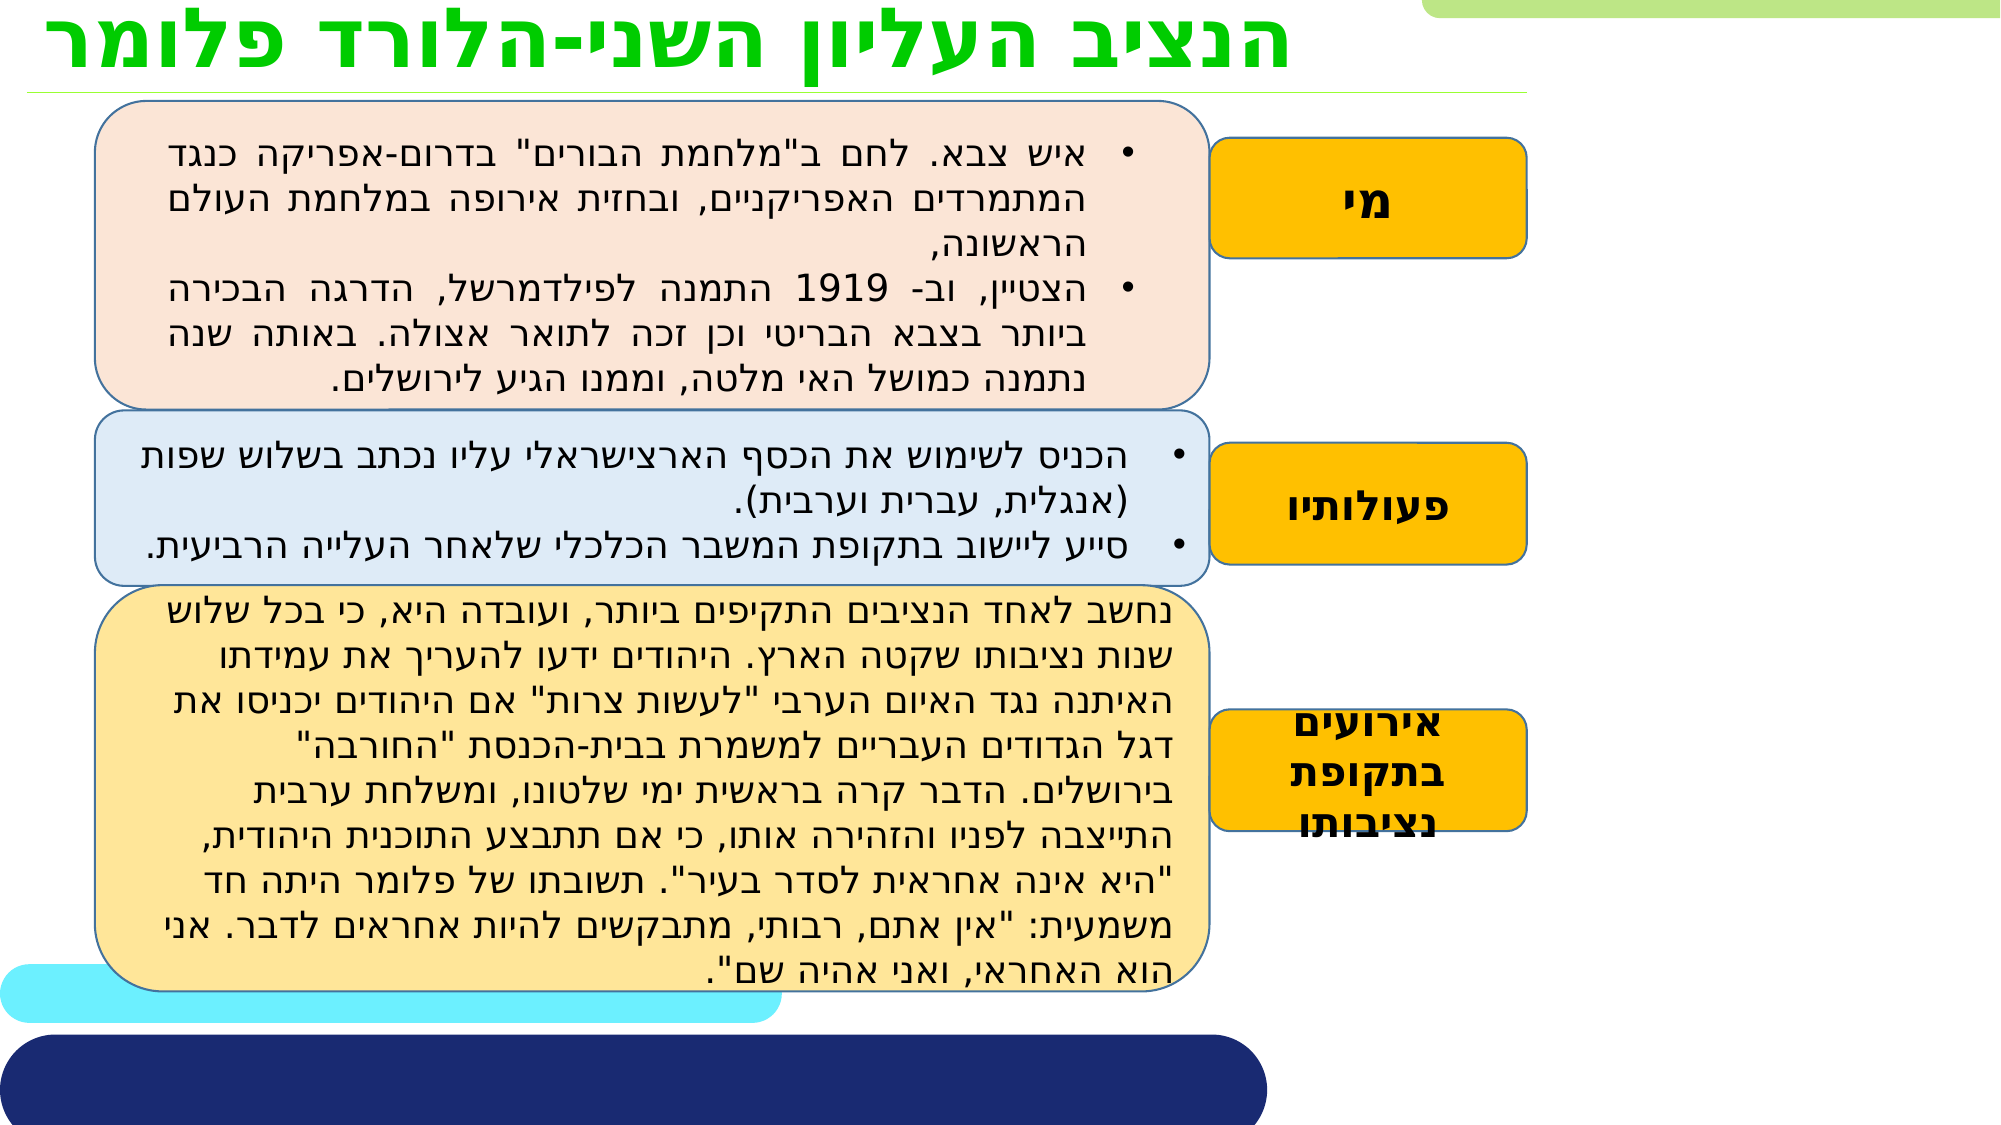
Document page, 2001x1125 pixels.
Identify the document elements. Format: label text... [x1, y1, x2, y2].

text_box הנציב העליון השני-הלורד פלומר [29, 0, 1440, 92]
text_box נחשב לאחד הנציבים התקיפים ביותר, ועובדה היא, כי בכל שלוש שנות נציבותו שקטה הארץ. היהודים ידעו להעריך את עמידתו האיתנה נגד האיום הערבי "לעשות צרות" אם היהודים יכניסו את דגל הגדודים העבריים למשמרת בבית-הכנסת "החורבה" בירושלים. הדבר קרה בראשית ימי שלטונו, ומשלחת ערבית התייצבה לפניו והזהירה אותו, כי אם תתבצע התוכנית היהודית, "היא אינה אחראית לסדר בעיר". תשובתו של פלומר היתה חד משמעית: "אין אתם, רבותי, מתבקשים להיות אחראים לדבר. אני הוא האחראי, ואני אהיה שם". [93, 584, 1211, 993]
text_box אירועים בתקופת נציבותו [1208, 708, 1528, 833]
text_box הנציב העליון השני-הלורד פלומר [29, 93, 1440, 265]
text_box פעולותיו [1208, 441, 1528, 566]
text_box הכניס לשימוש את הכסף הארצישראלי עליו נכתב בשלוש שפות (אנגלית, עברית וערבית). סייע ליישוב בתקופת המשבר הכלכלי שלאחר העלייה הרביעית. [93, 409, 1211, 587]
text_box [93, 99, 1211, 409]
text_box מי [1208, 136, 1528, 260]
text_box איש צבא. לחם ב"מלחמת הבורים" בדרום-אפריקה כנגד המתמרדים האפריקניים, ובחזית אירופה במלחמת העולם הראשונה, הצטיין, וב- 1919 התמנה לפילדמרשל, הדרגה הבכירה ביותר בצבא הבריטי וכן זכה לתואר אצולה. באותה שנה נתמנה כמושל האי מלטה, וממנו הגיע לירושלים. [152, 121, 1153, 407]
